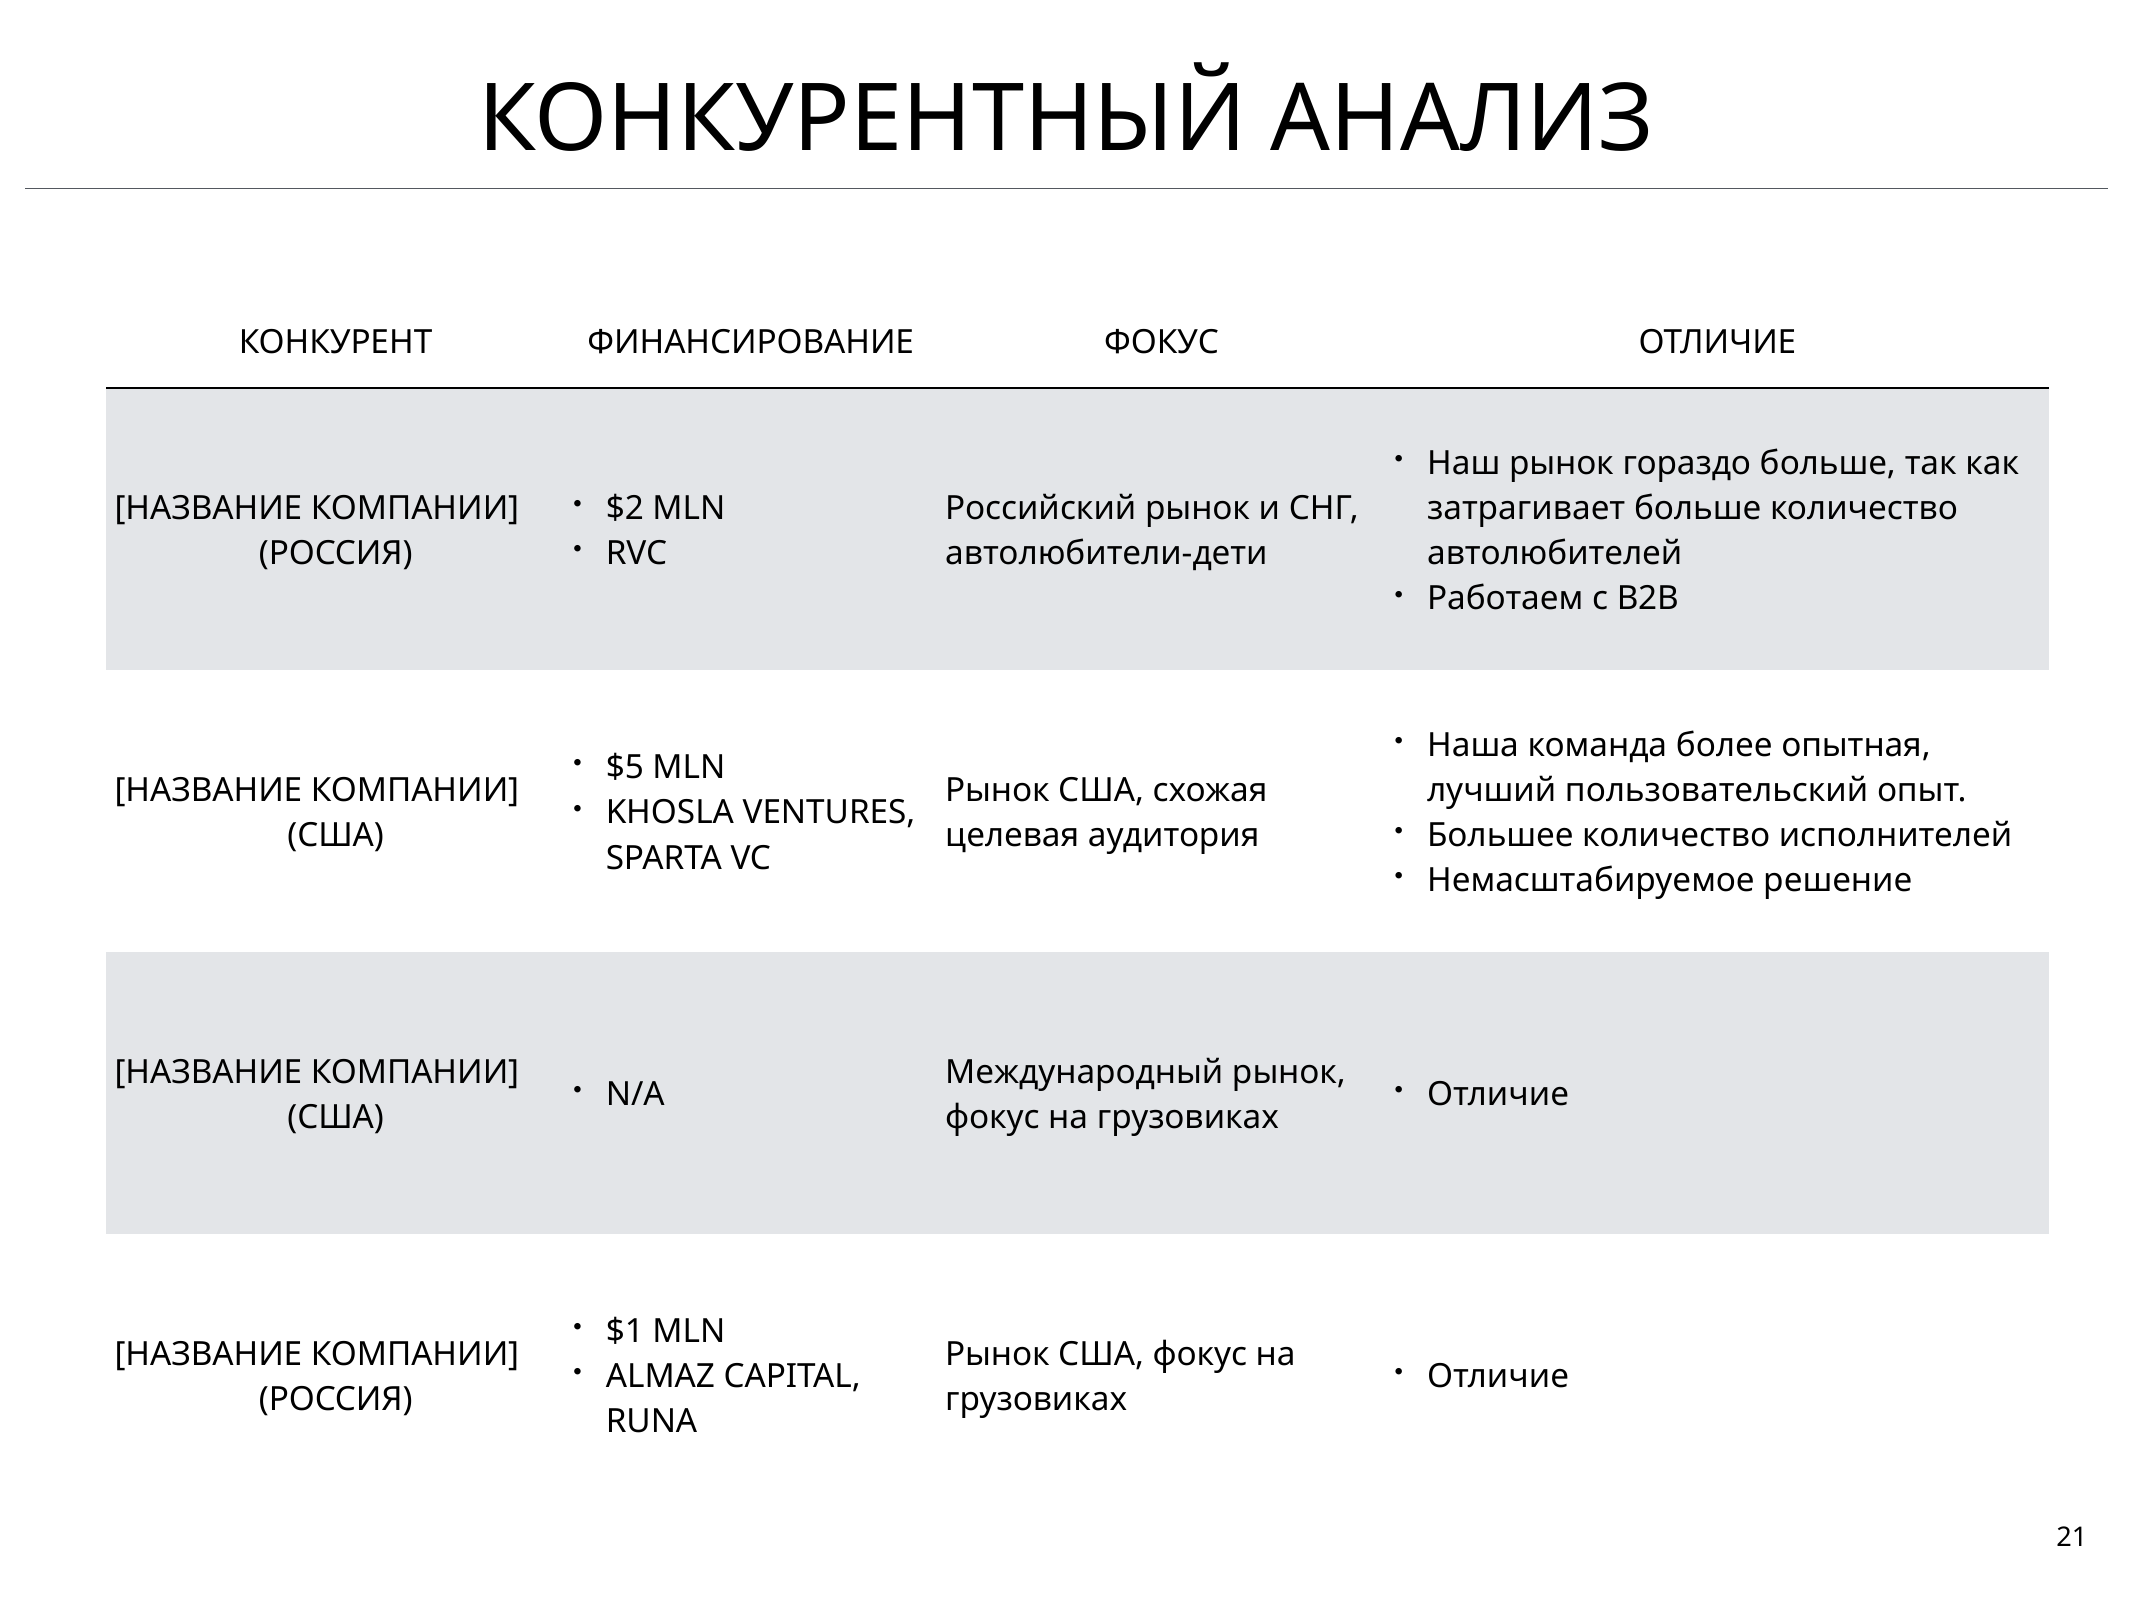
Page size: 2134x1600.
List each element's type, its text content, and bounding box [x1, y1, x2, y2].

table_cell Международный рынок, фокус на грузовиках [937, 952, 1386, 1234]
table_cell Наша команда более опытная, лучший пользовательский опыт. Большее количество исполнителей Немасштабируемое решение [1386, 670, 2049, 952]
table_header КОНКУРЕНТ [106, 294, 565, 387]
table_header ОТЛИЧИЕ [1386, 294, 2049, 387]
table_cell Российский рынок и СНГ, автолюбители-дети [937, 389, 1386, 670]
table_cell [НАЗВАНИЕ КОМПАНИИ] (США) [106, 952, 565, 1234]
table_cell Отличие [1386, 952, 2049, 1234]
table_cell Отличие [1386, 1234, 2049, 1516]
table_cell [НАЗВАНИЕ КОМПАНИИ] (США) [106, 670, 565, 952]
table_cell Рынок США, фокус на грузовиках [937, 1234, 1386, 1516]
table_cell N/A [565, 952, 937, 1234]
table_cell $1 MLN ALMAZ CAPITAL, RUNA [565, 1234, 937, 1516]
table_cell [НАЗВАНИЕ КОМПАНИИ] (РОССИЯ) [106, 389, 565, 670]
table_header ФИНАНСИРОВАНИЕ [565, 294, 937, 387]
table_cell $2 MLN RVC [565, 389, 937, 670]
table_header ФОКУС [937, 294, 1386, 387]
table_cell [НАЗВАНИЕ КОМПАНИИ] (РОССИЯ) [106, 1234, 565, 1516]
table_cell $5 MLN KHOSLA VENTURES, SPARTA VC [565, 670, 937, 952]
title конкурентный анализ [105, 21, 2028, 204]
table_cell Рынок США, схожая целевая аудитория [937, 670, 1386, 952]
table_cell Наш рынок гораздо больше, так как затрагивает больше количество автолюбителей Работаем с B2B [1386, 389, 2049, 670]
slide_number 21 [2049, 1519, 2094, 1571]
